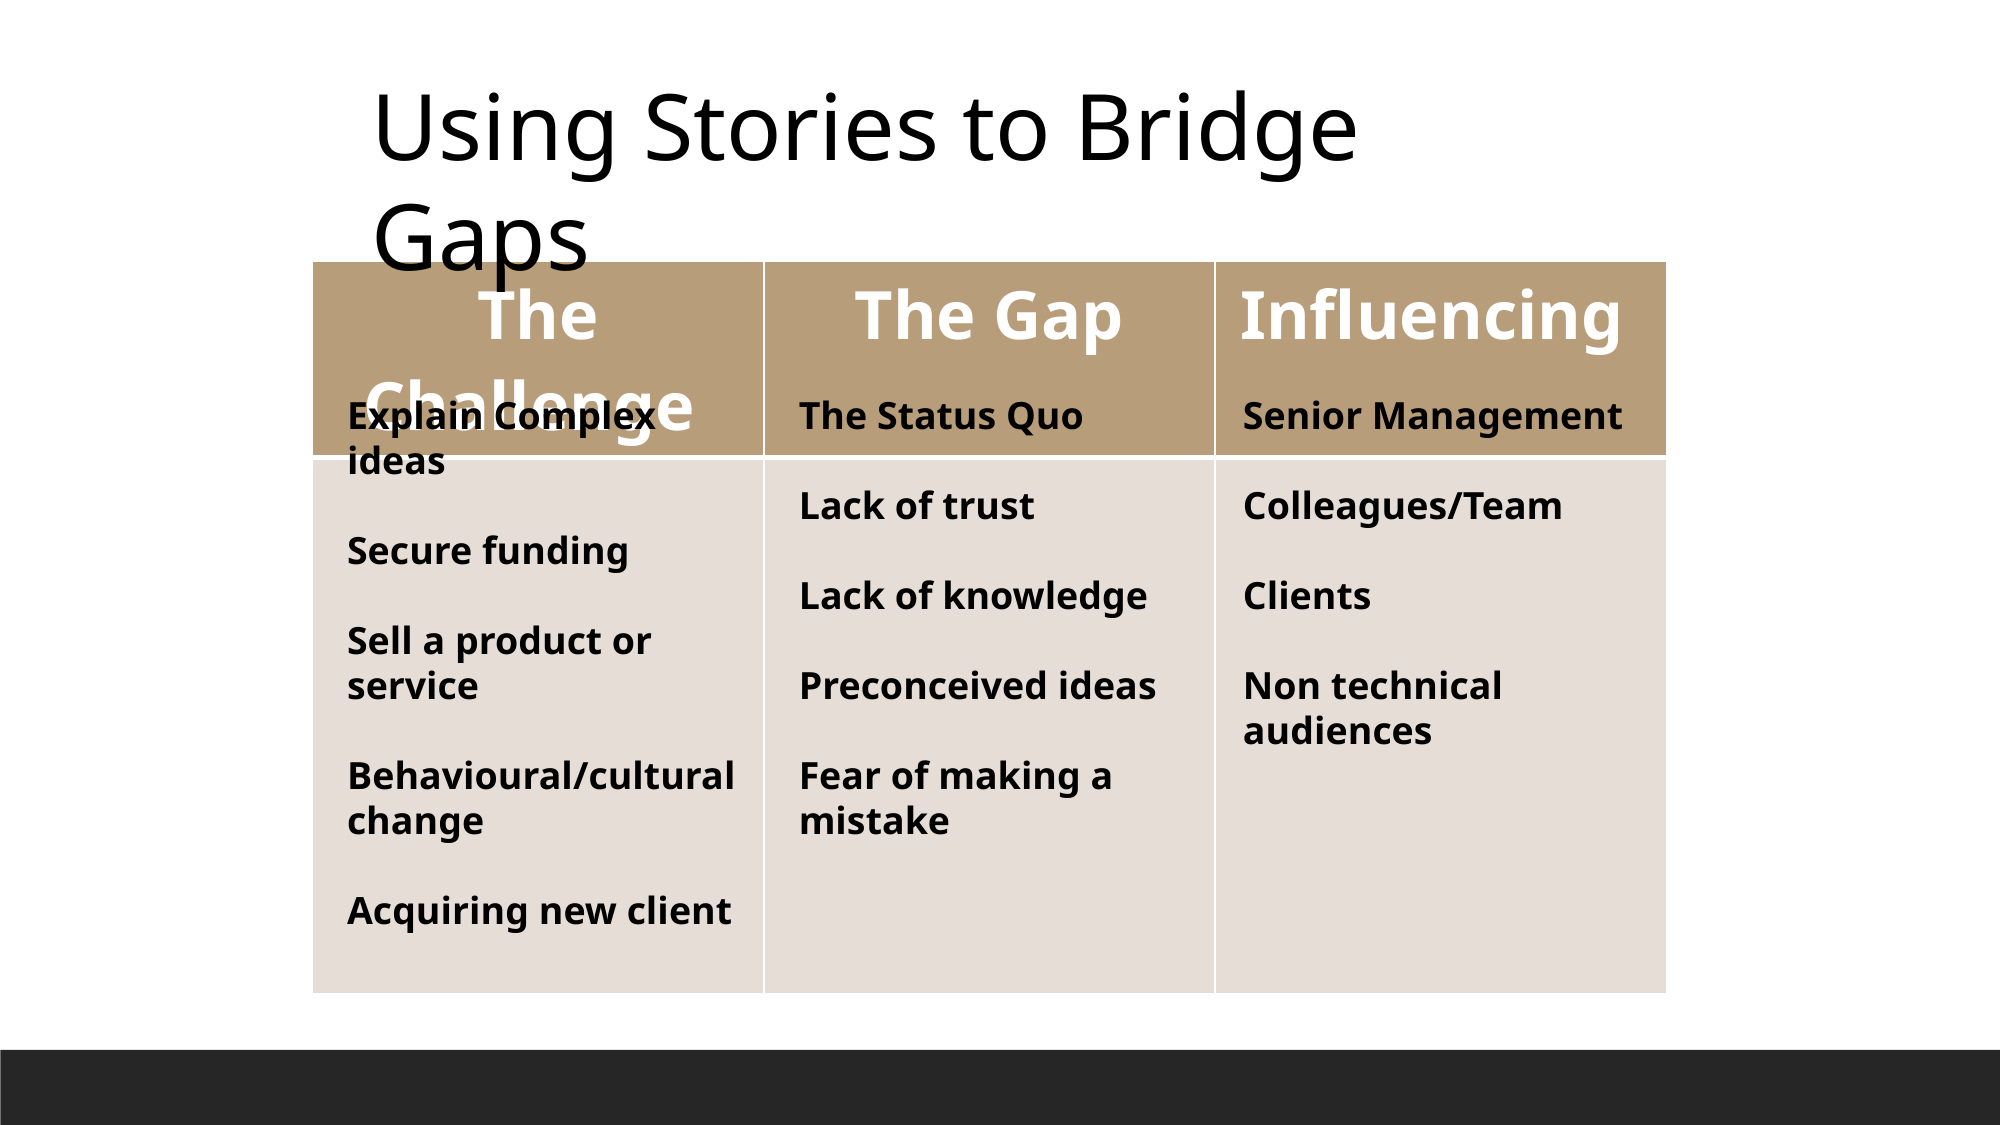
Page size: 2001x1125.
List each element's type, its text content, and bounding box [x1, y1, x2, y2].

table_header The Gap [765, 297, 1214, 455]
table_cell [1216, 460, 1666, 993]
text_box Senior Management Colleagues/Team Clients Non technical audiences [1228, 384, 1654, 760]
table_header Influencing [1216, 262, 1666, 455]
table_cell [765, 460, 1214, 993]
table_header The Challenge [313, 262, 763, 455]
text_box The Status Quo Lack of trust Lack of knowledge Preconceived ideas Fear of making a mistake [784, 384, 1209, 940]
text_box Explain Complex ideas Secure funding Sell a product or service Behavioural/cultural change Acquiring new client [332, 384, 764, 1030]
table_cell [313, 460, 332, 993]
text_box Using Stories to Bridge Gaps [357, 61, 1604, 297]
